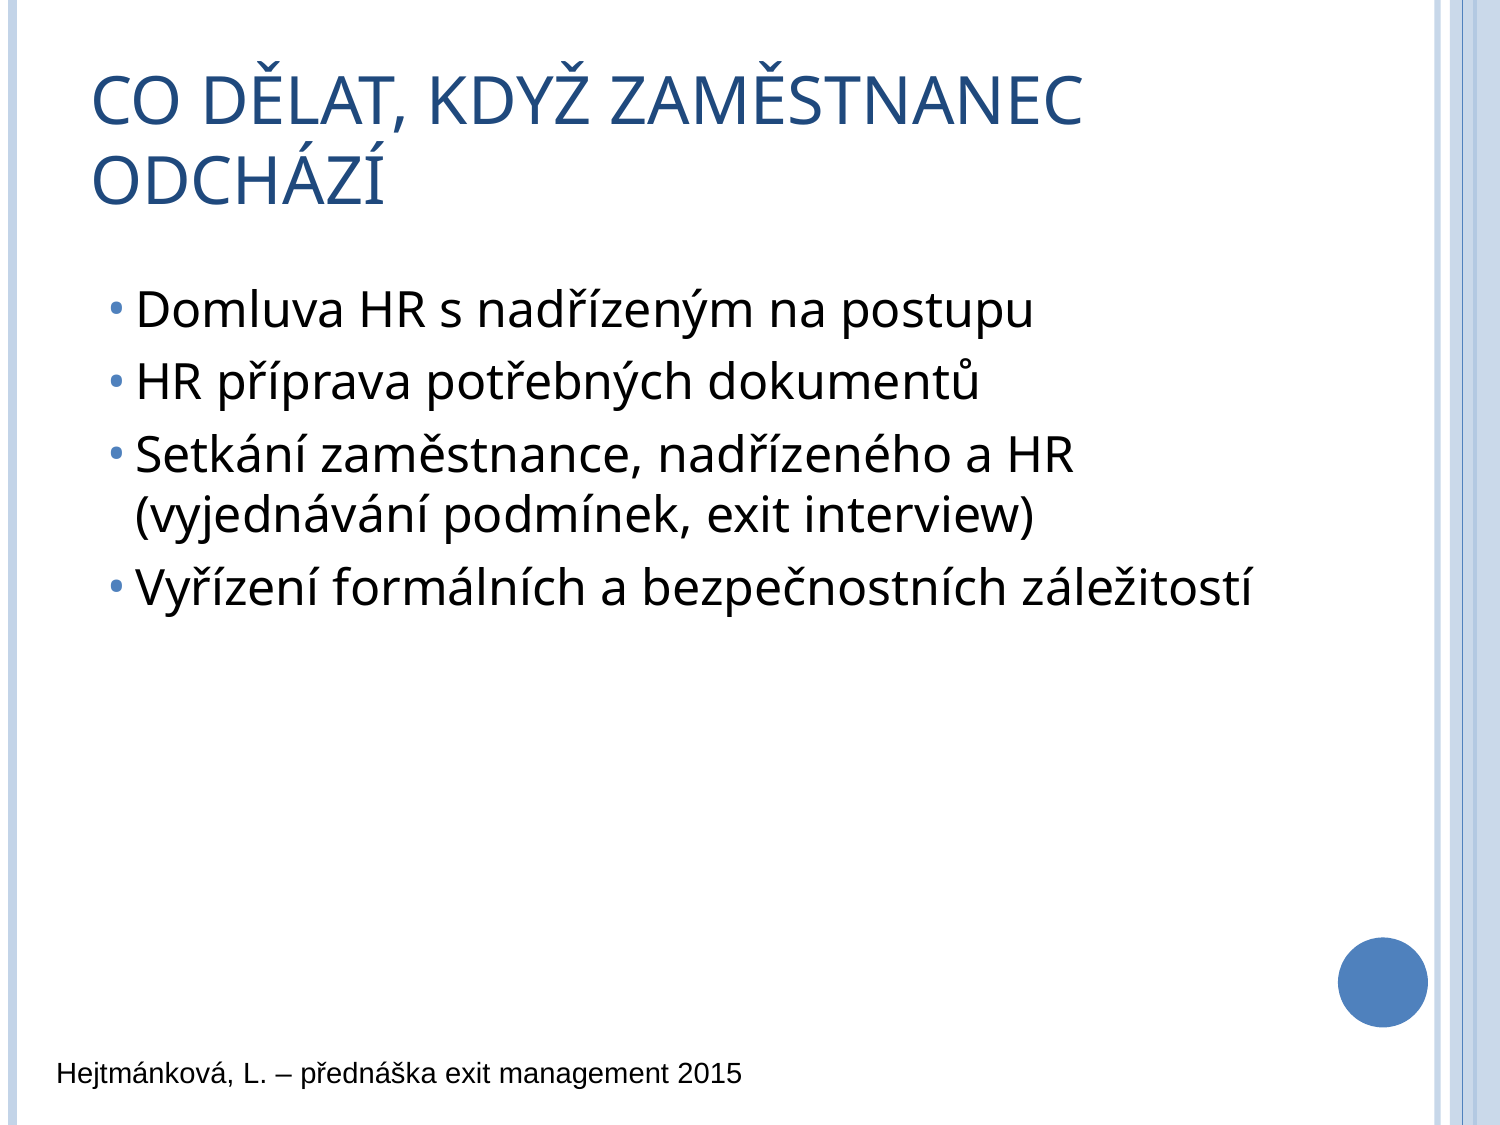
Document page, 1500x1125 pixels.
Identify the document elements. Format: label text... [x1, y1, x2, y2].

title Co dělat, když zaměstnanec odchází [75, 45, 1300, 233]
text_box Hejtmánková, L. – přednáška exit management 2015 [41, 1046, 1353, 1097]
list Domluva HR s nadřízeným na postupu HR příprava potřebných dokumentů Setkání zaměstnance, nadřízeného a HR (vyjednávání podmínek, exit interview) Vyřízení formálních a bezpečnostních záležitostí [75, 262, 1300, 1046]
